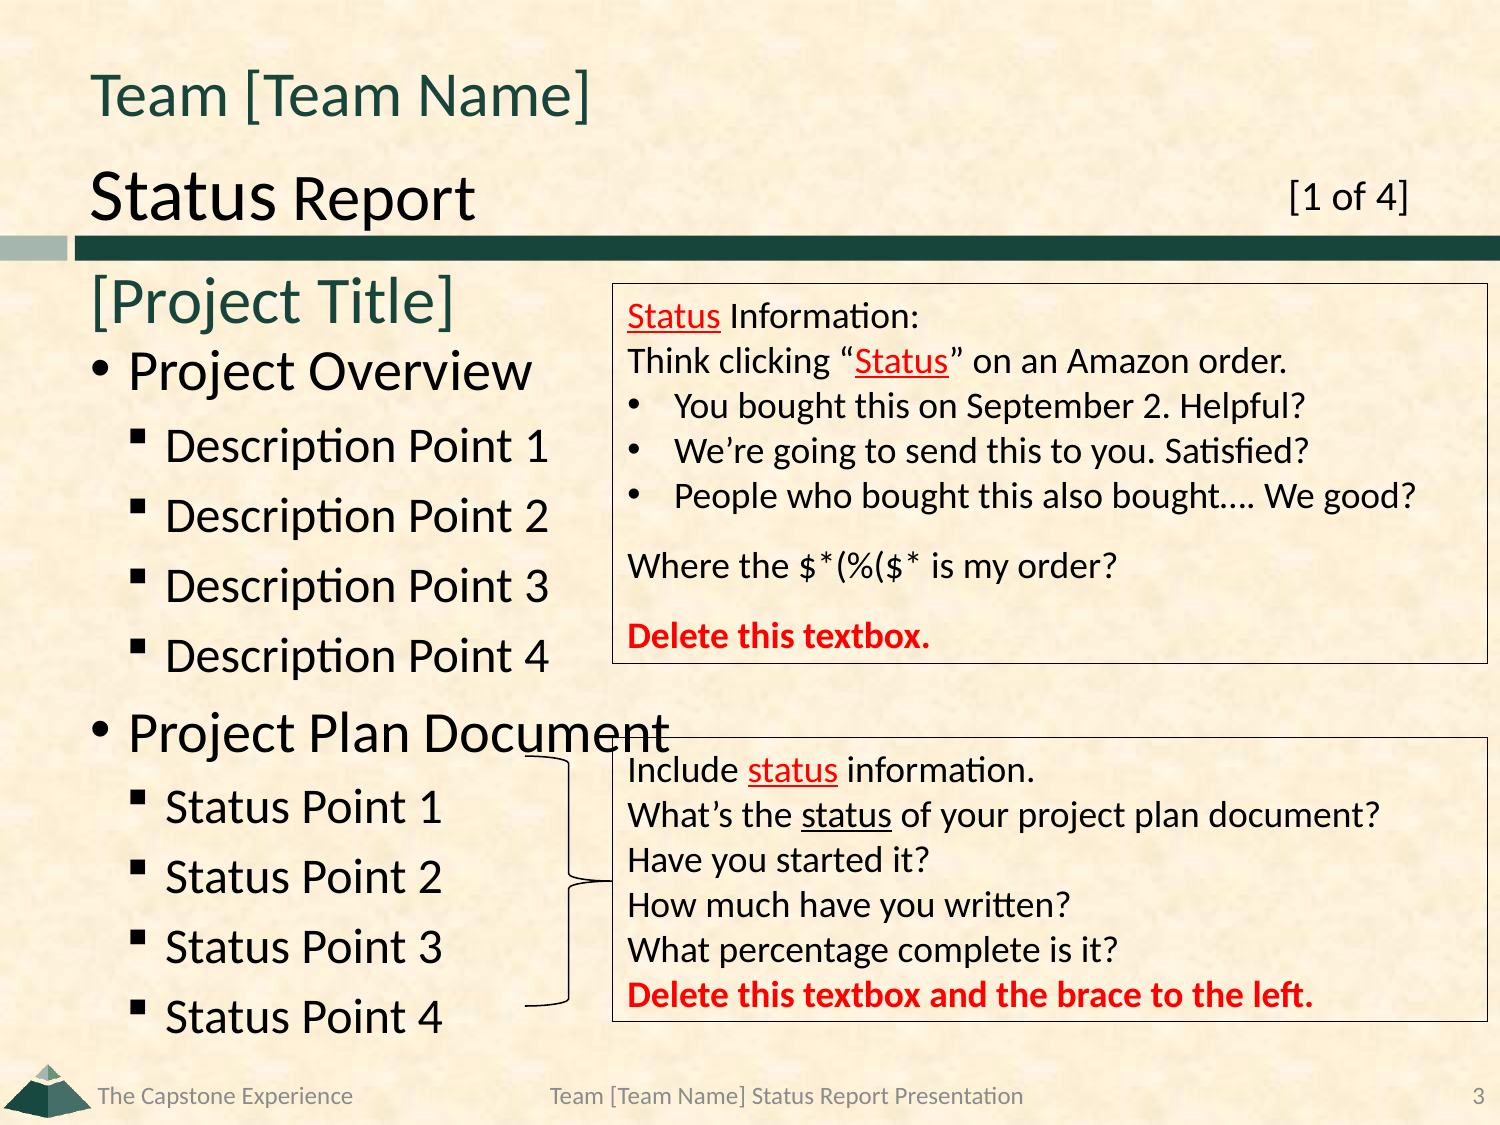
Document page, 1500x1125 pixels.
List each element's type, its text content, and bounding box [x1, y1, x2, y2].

footer Team [Team Name] Status Report Presentation [425, 1065, 1149, 1125]
slide_number The Capstone Experience [75, 1065, 425, 1125]
text_box Status Information: Think clicking “Status” on an Amazon order. You bought this on September 2. Helpful? We’re going to send this to you. Satisfied? People who bought this also bought…. We good? Where the $*(%($* is my order? Delete this textbox. [612, 283, 1488, 664]
slide_number 3 [1149, 1065, 1500, 1125]
text_box [524, 755, 612, 1007]
picture [0, 0, 1500, 1125]
text_box Include status information. What’s the status of your project plan document? Have you started it? How much have you written? What percentage complete is it? Delete this textbox and the brace to the left. [612, 737, 1488, 1022]
list [1 of 4] [1125, 137, 1425, 244]
title Team [Team Name] [75, 45, 1425, 138]
list [Project Title] [75, 261, 1425, 325]
list Project Overview Description Point 1 Description Point 2 Description Point 3 Description Point 4 Project Plan Document Status Point 1 Status Point 2 Status Point 3 Status Point 4 [75, 325, 1425, 1063]
